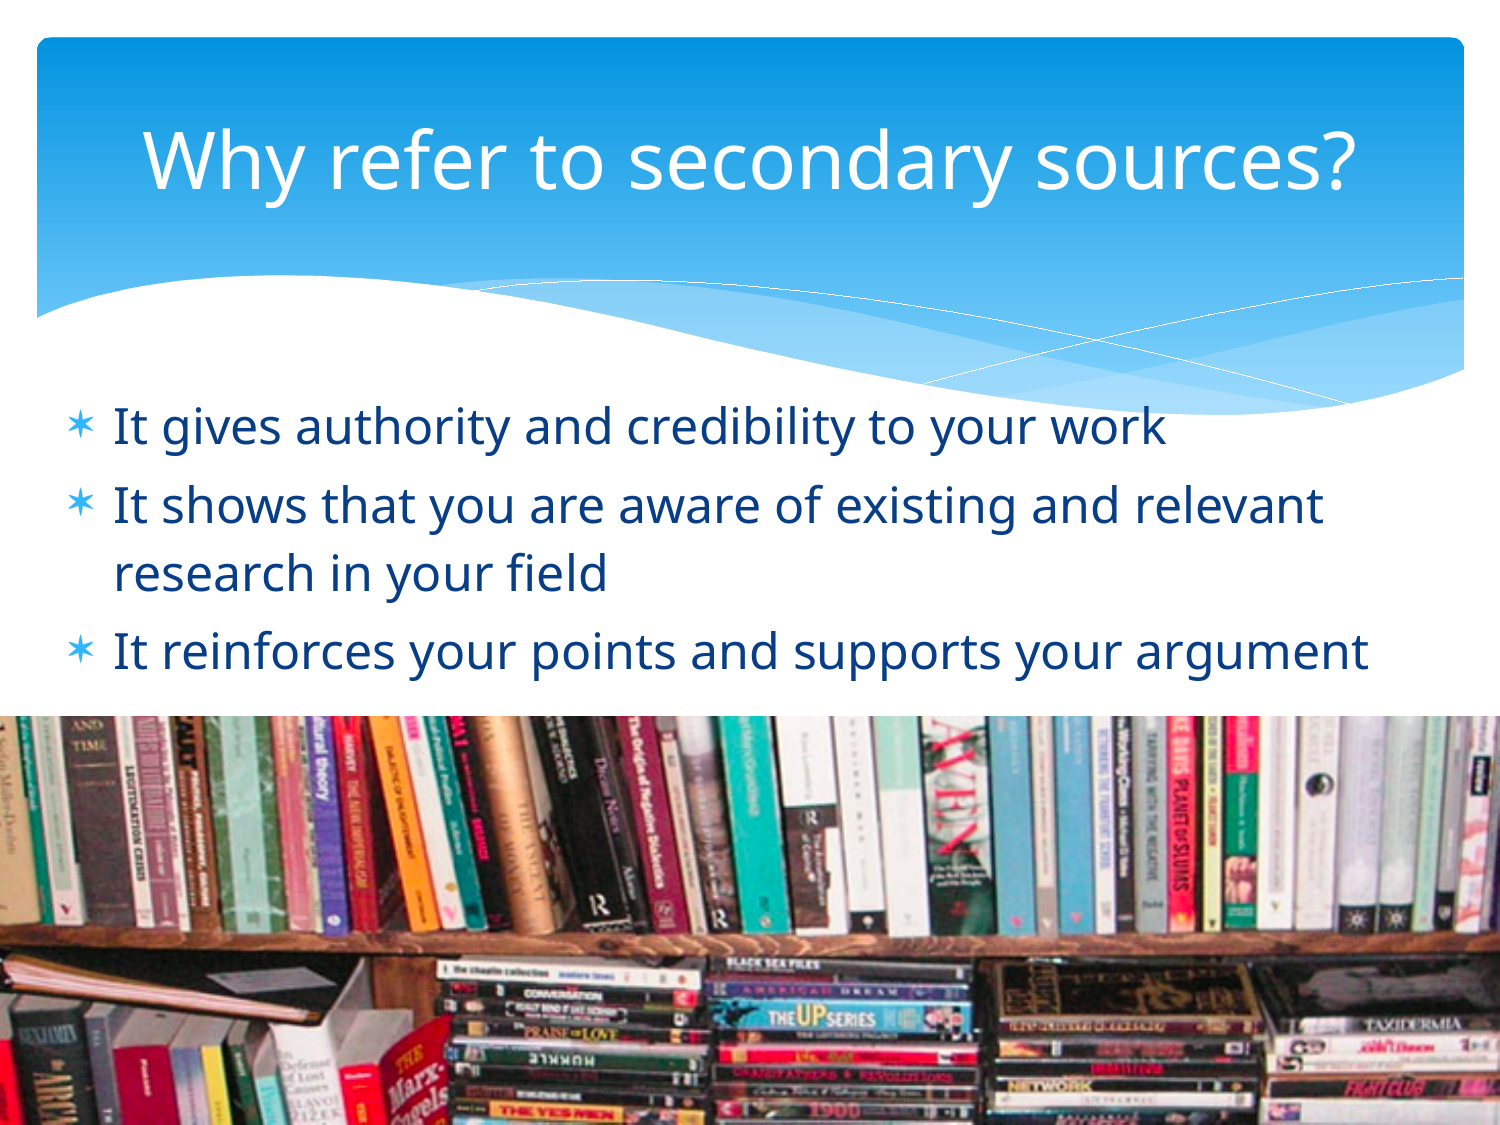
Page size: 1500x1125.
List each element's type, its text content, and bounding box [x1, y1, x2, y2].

list It gives authority and credibility to your work It shows that you are aware of existing and relevant research in your field It reinforces your points and supports your argument [53, 383, 1453, 714]
picture [0, 716, 1500, 1125]
title Why refer to secondary sources? [75, 55, 1425, 261]
